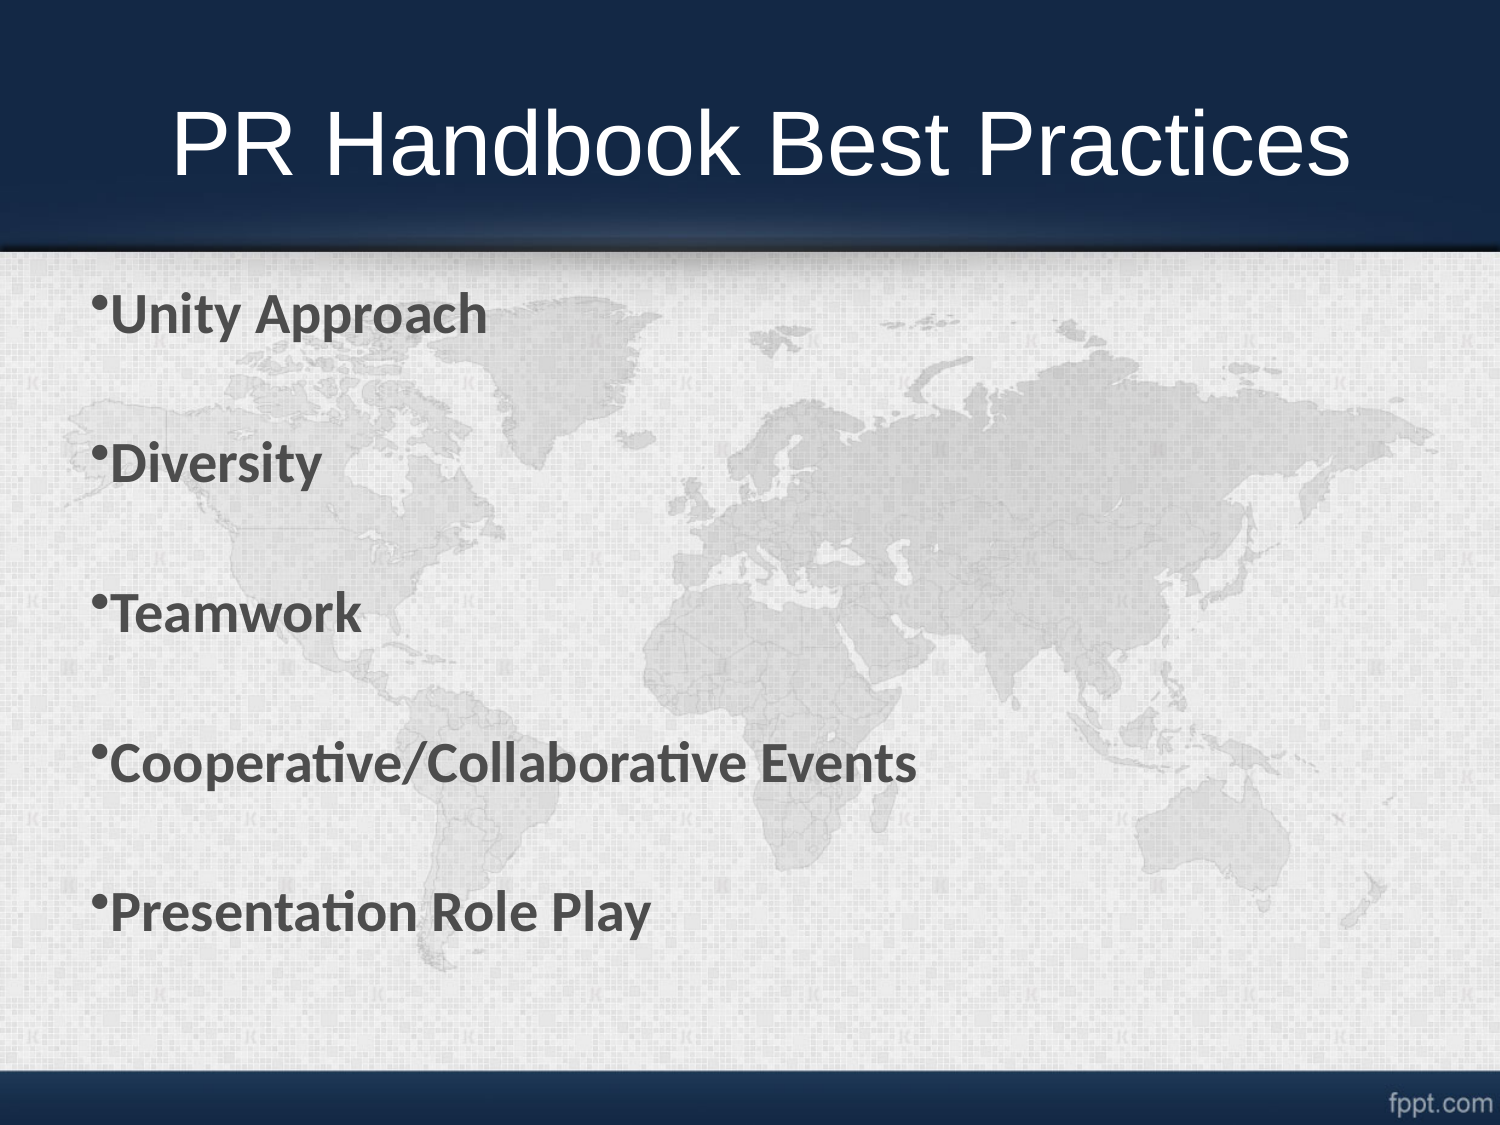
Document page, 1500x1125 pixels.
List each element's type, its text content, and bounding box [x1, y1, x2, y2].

list Unity Approach Diversity Teamwork Cooperative/Collaborative Events Presentation Role Play [75, 262, 1425, 1005]
title PR Handbook Best Practices [75, 45, 1425, 233]
picture [0, 0, 1500, 1125]
